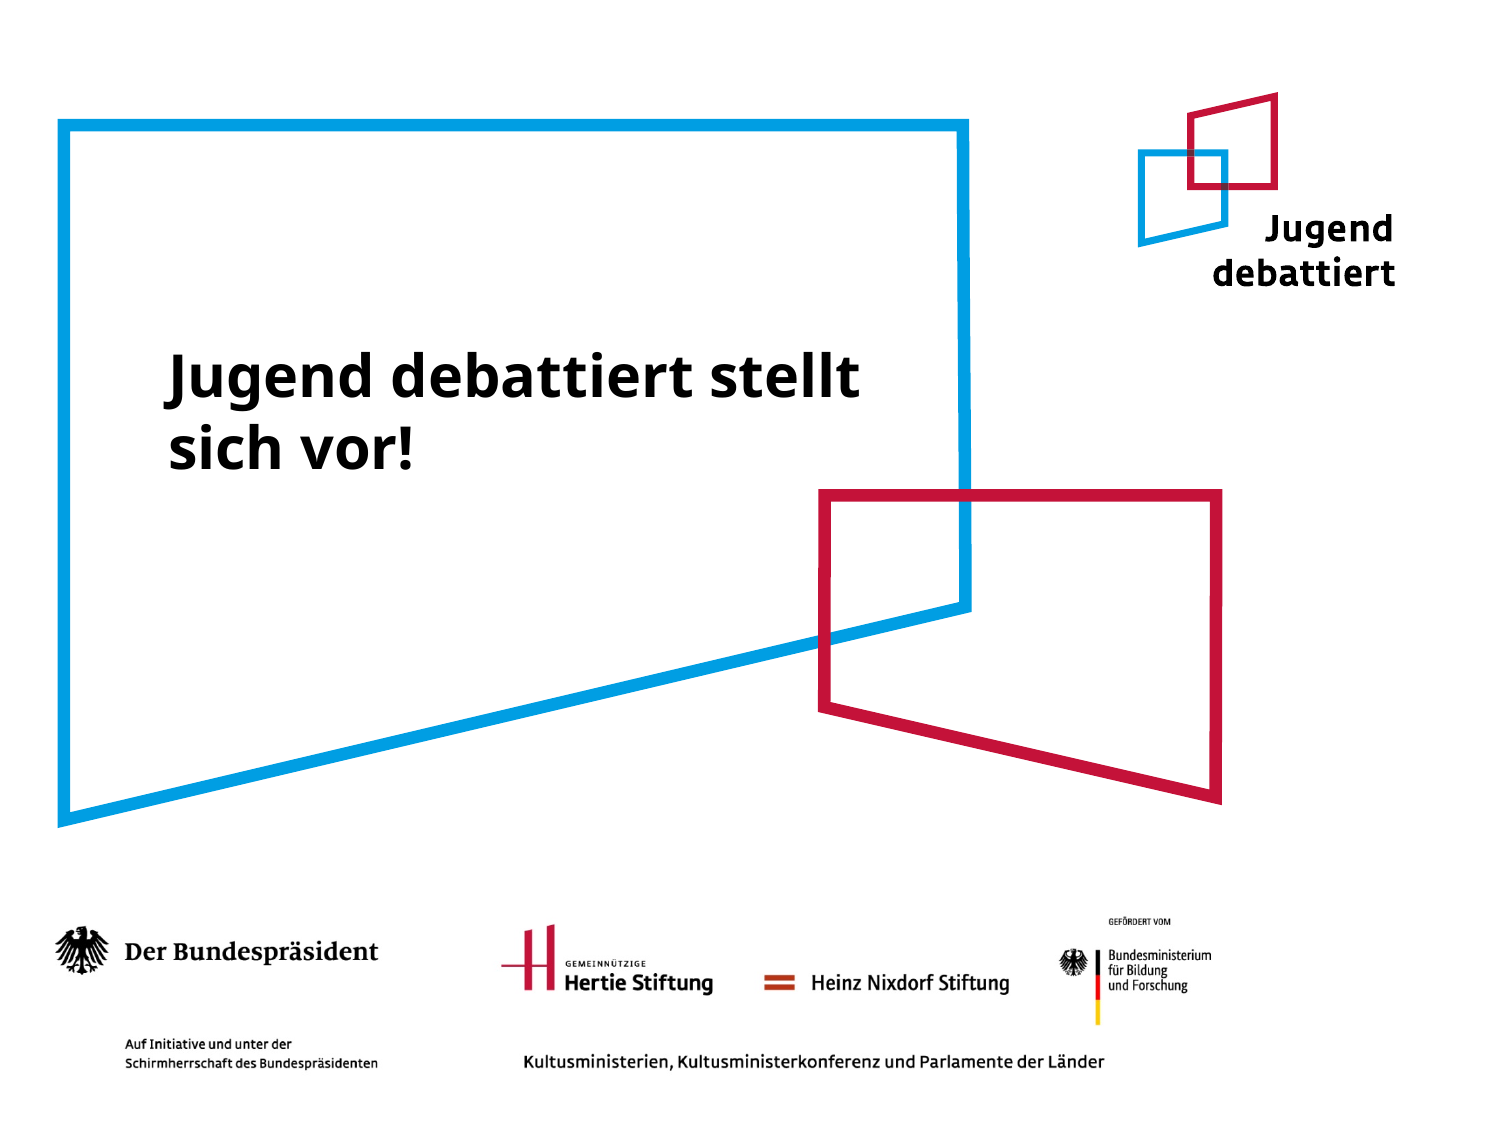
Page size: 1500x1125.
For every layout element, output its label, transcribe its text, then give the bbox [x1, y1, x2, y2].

picture [0, 862, 1265, 1125]
title Jugend debattiert stellt sich vor! [168, 338, 949, 500]
